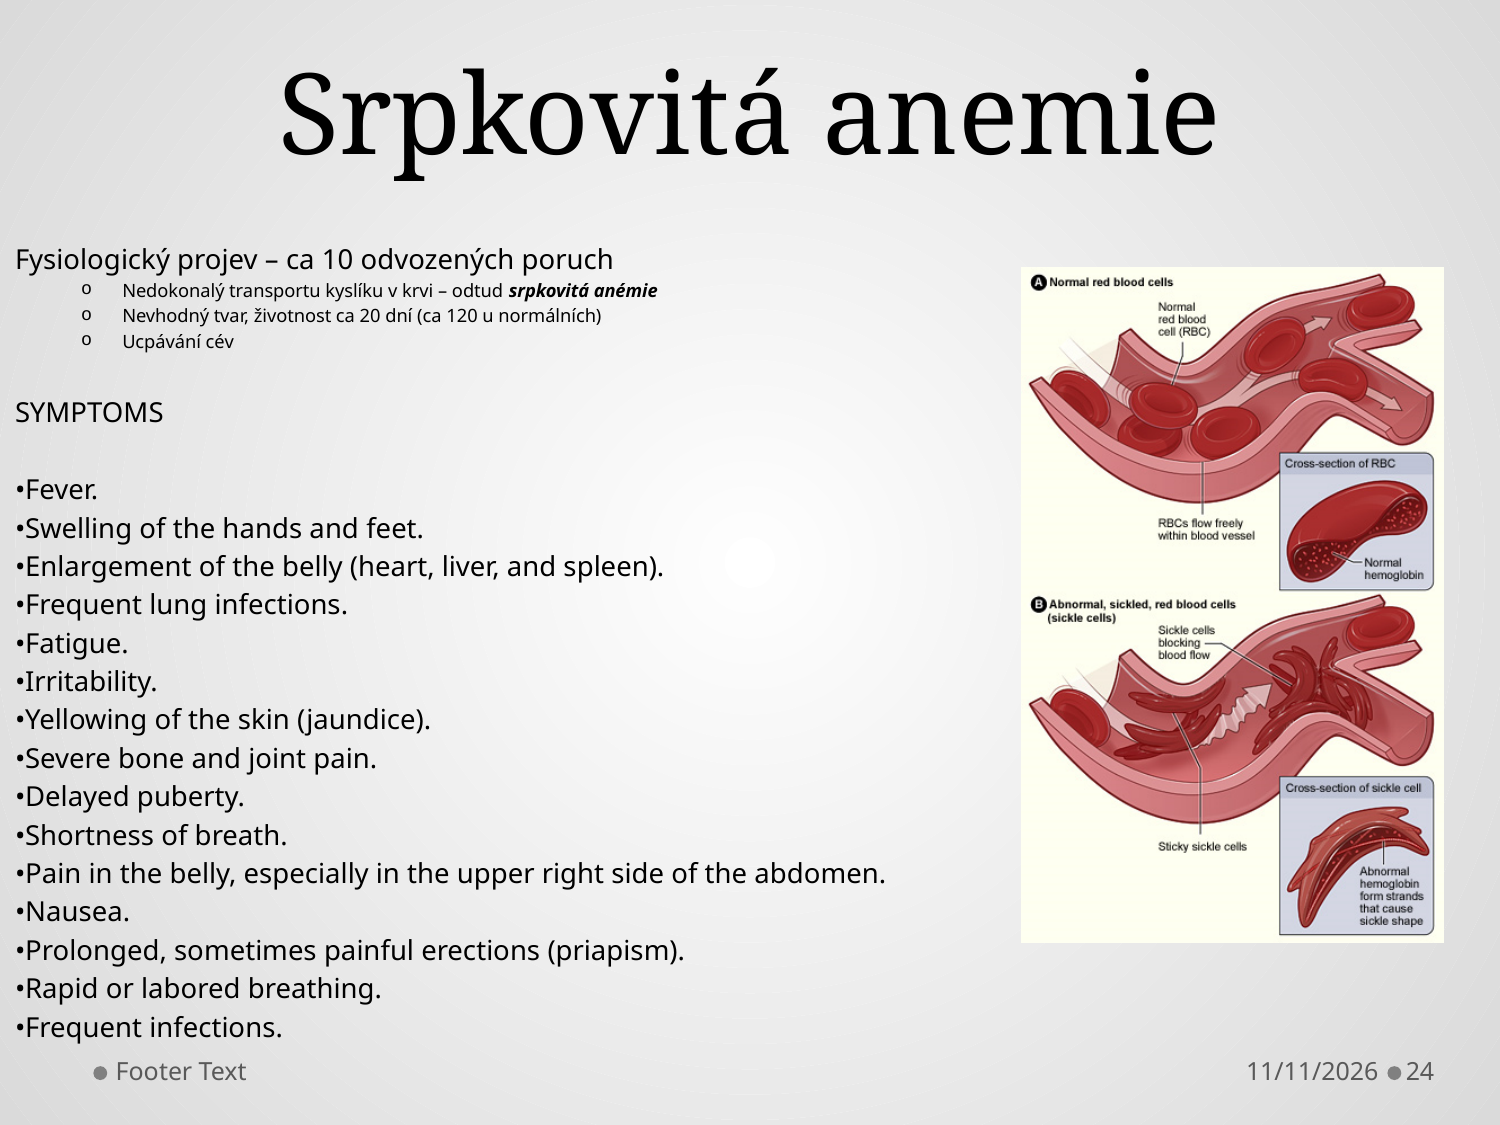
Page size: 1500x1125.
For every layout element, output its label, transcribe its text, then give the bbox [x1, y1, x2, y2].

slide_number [1043, 1042, 1386, 1103]
title Srpkovitá anemie [75, 0, 1425, 185]
slide_number 24 [1401, 1042, 1494, 1103]
list Fysiologický projev – ca 10 odvozených poruch Nedokonalý transportu kyslíku v krvi – odtud srpkovitá anémie Nevhodný tvar, životnost ca 20 dní (ca 120 u normálních) Ucpávání cév SYMPTOMS •Fever. •Swelling of the hands and feet. •Enlargement of the belly (heart, liver, and spleen). •Frequent lung infections. •Fatigue. •Irritability. •Yellowing of the skin (jaundice). •Severe bone and joint pain. •Delayed puberty. •Shortness of breath. •Pain in the belly, especially in the upper right side of the abdomen. •Nausea. •Prolonged, sometimes painful erections (priapism). •Rapid or labored breathing. •Frequent infections. [0, 196, 1500, 1059]
footer Footer Text [108, 1042, 576, 1103]
picture [1021, 266, 1444, 943]
